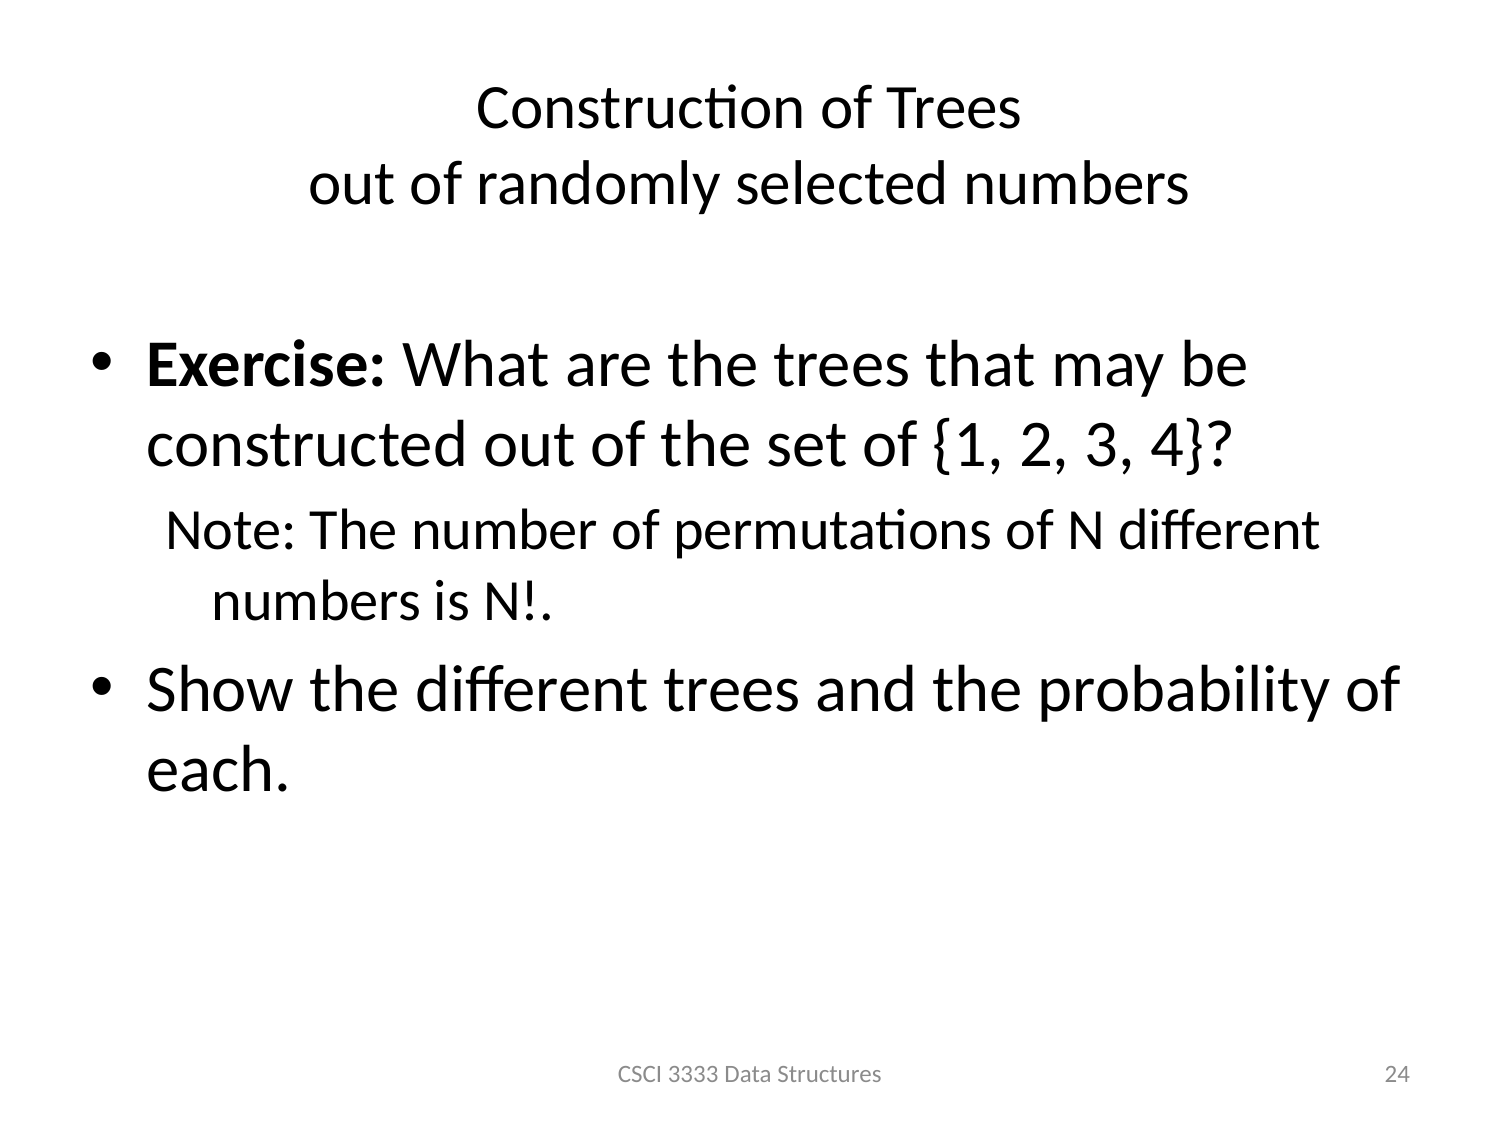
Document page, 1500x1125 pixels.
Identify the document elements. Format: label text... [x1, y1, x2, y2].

slide_number 24 [1074, 1042, 1425, 1103]
list Exercise: What are the trees that may be constructed out of the set of {1, 2, 3, 4}? Note: The number of permutations of N different numbers is N!. Show the different trees and the probability of each. [75, 312, 1425, 1025]
footer CSCI 3333 Data Structures [512, 1042, 988, 1103]
title Construction of Trees out of randomly selected numbers [75, 57, 1425, 225]
